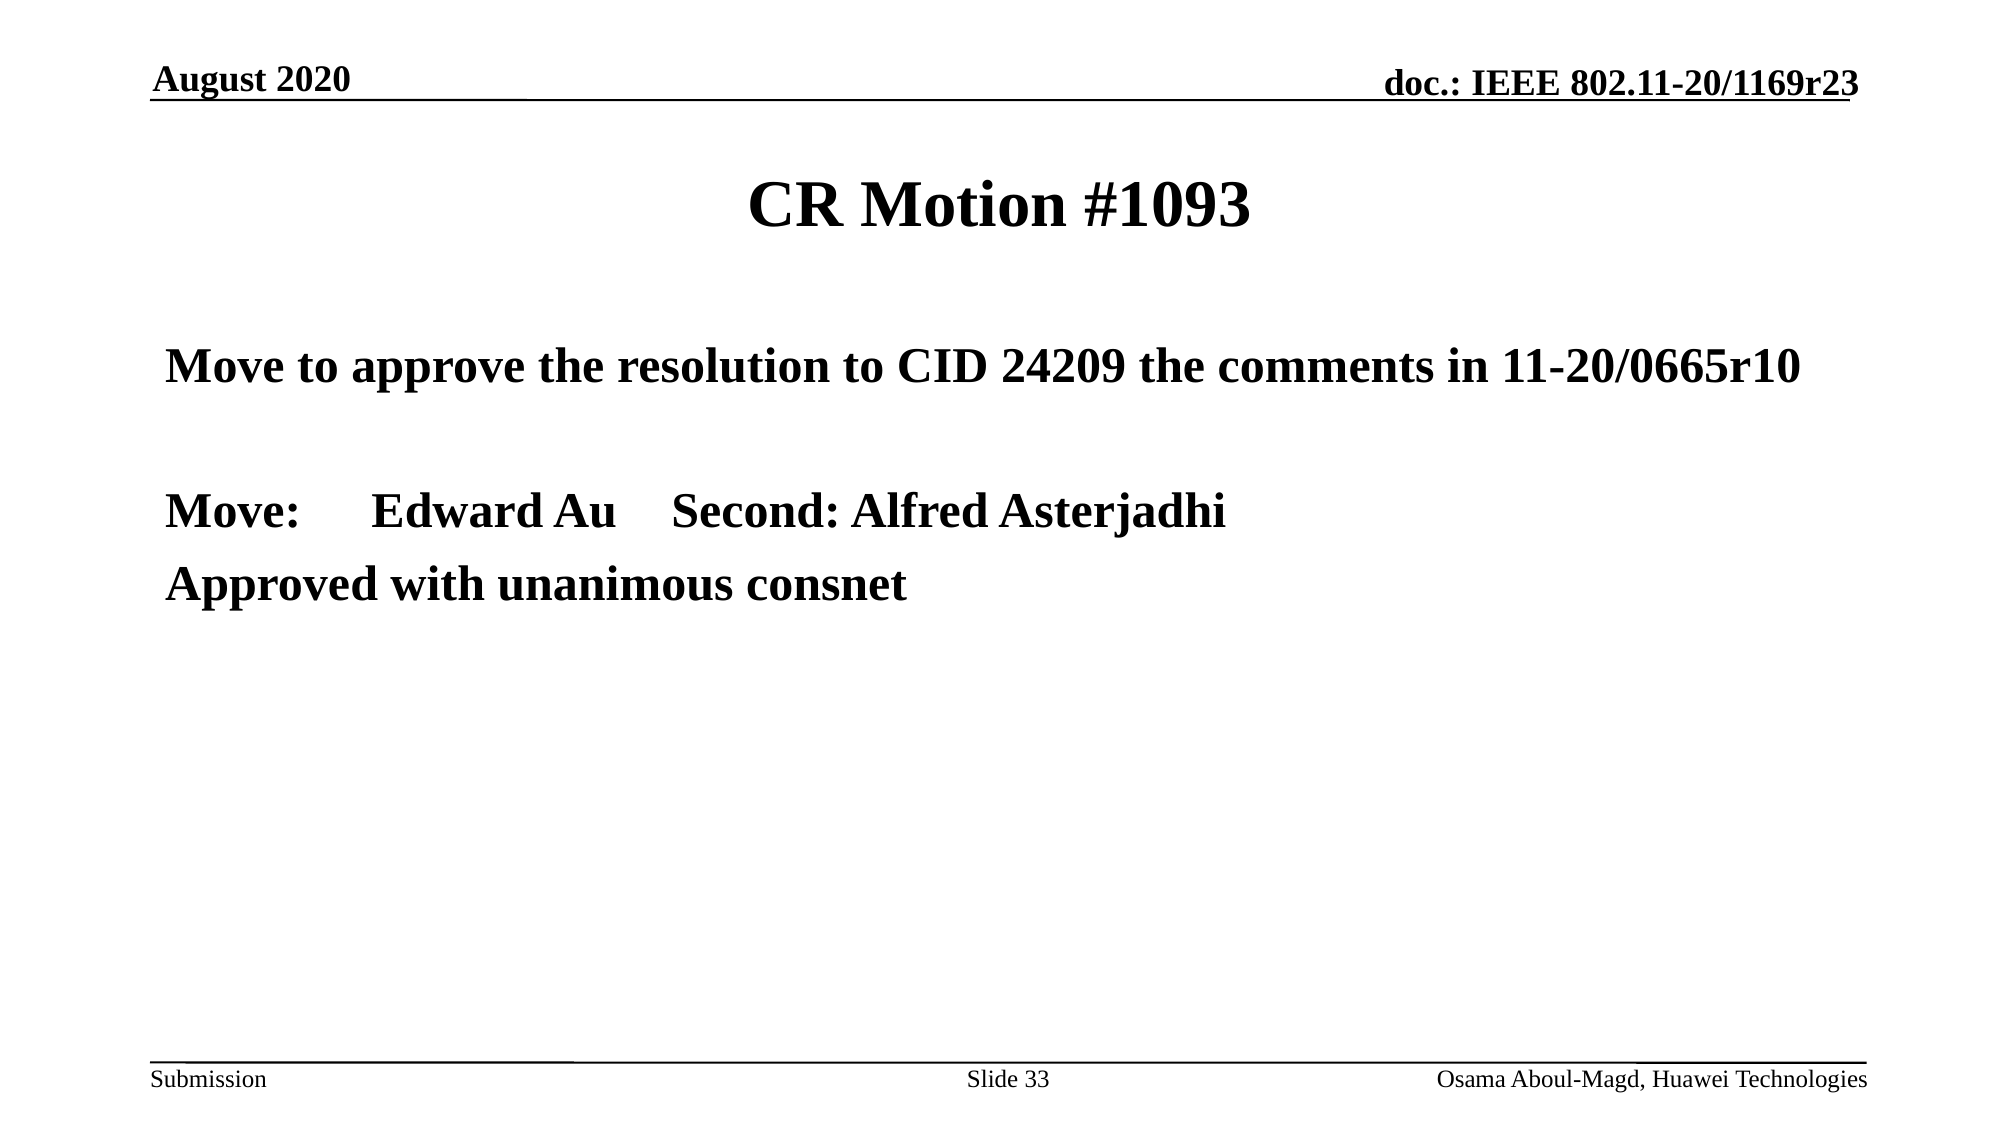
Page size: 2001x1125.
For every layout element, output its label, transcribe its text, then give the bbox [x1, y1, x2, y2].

list Move to approve the resolution to CID 24209 the comments in 11-20/0665r10 Move: Edward Au Second: Alfred Asterjadhi Approved with unanimous consnet [149, 324, 1850, 1000]
title CR Motion #1093 [149, 112, 1850, 288]
slide_number Slide 33 [950, 1061, 1067, 1123]
footer Osama Aboul-Magd, Huawei Technologies [1171, 1061, 1869, 1093]
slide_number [152, 54, 563, 100]
